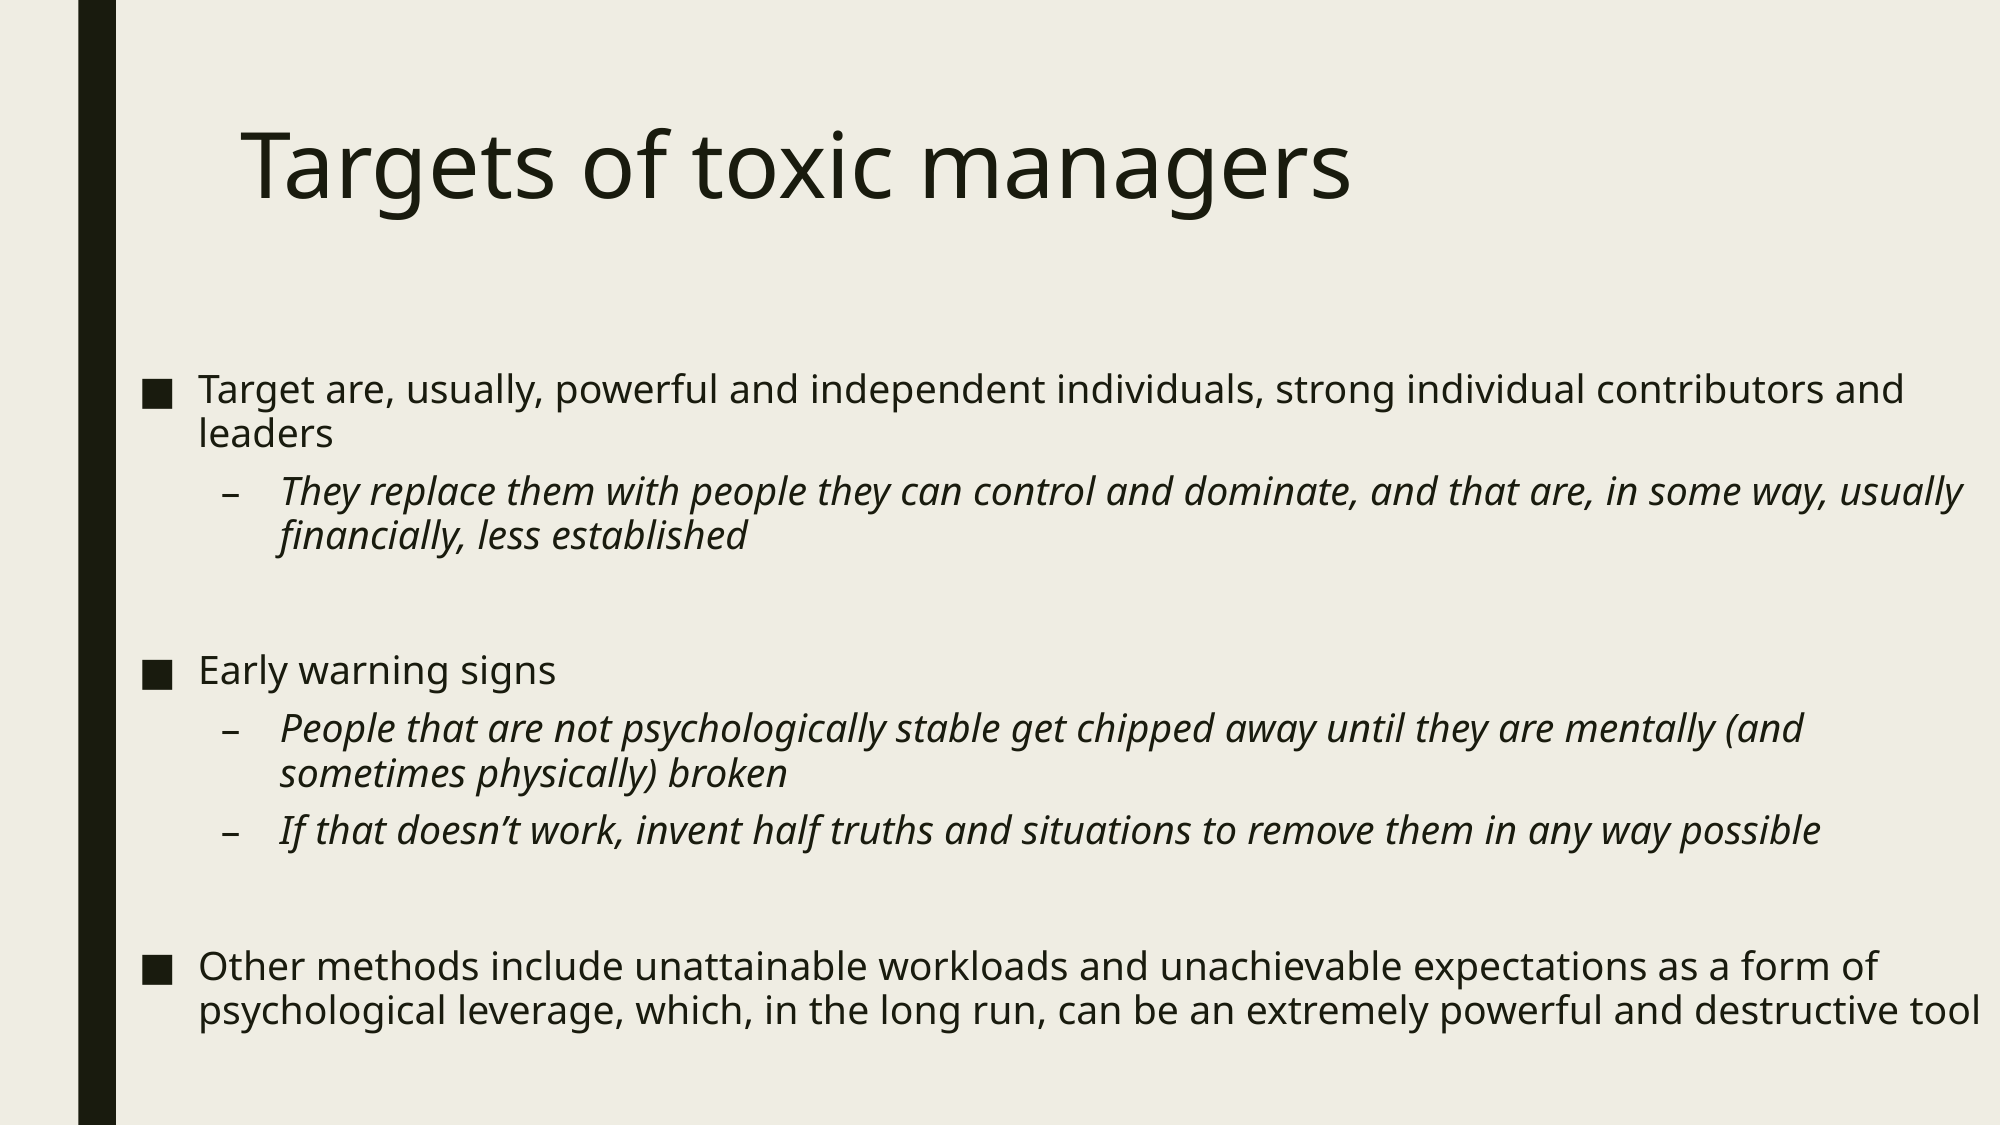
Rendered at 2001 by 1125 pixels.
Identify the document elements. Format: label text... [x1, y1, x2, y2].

list Target are, usually, powerful and independent individuals, strong individual contributors and leaders They replace them with people they can control and dominate, and that are, in some way, usually financially, less established Early warning signs People that are not psychologically stable get chipped away until they are mentally (and sometimes physically) broken If that doesn’t work, invent half truths and situations to remove them in any way possible Other methods include unattainable workloads and unachievable expectations as a form of psychological leverage, which, in the long run, can be an extremely powerful and destructive tool [124, 360, 2000, 1051]
title Targets of toxic managers [225, 112, 1956, 271]
